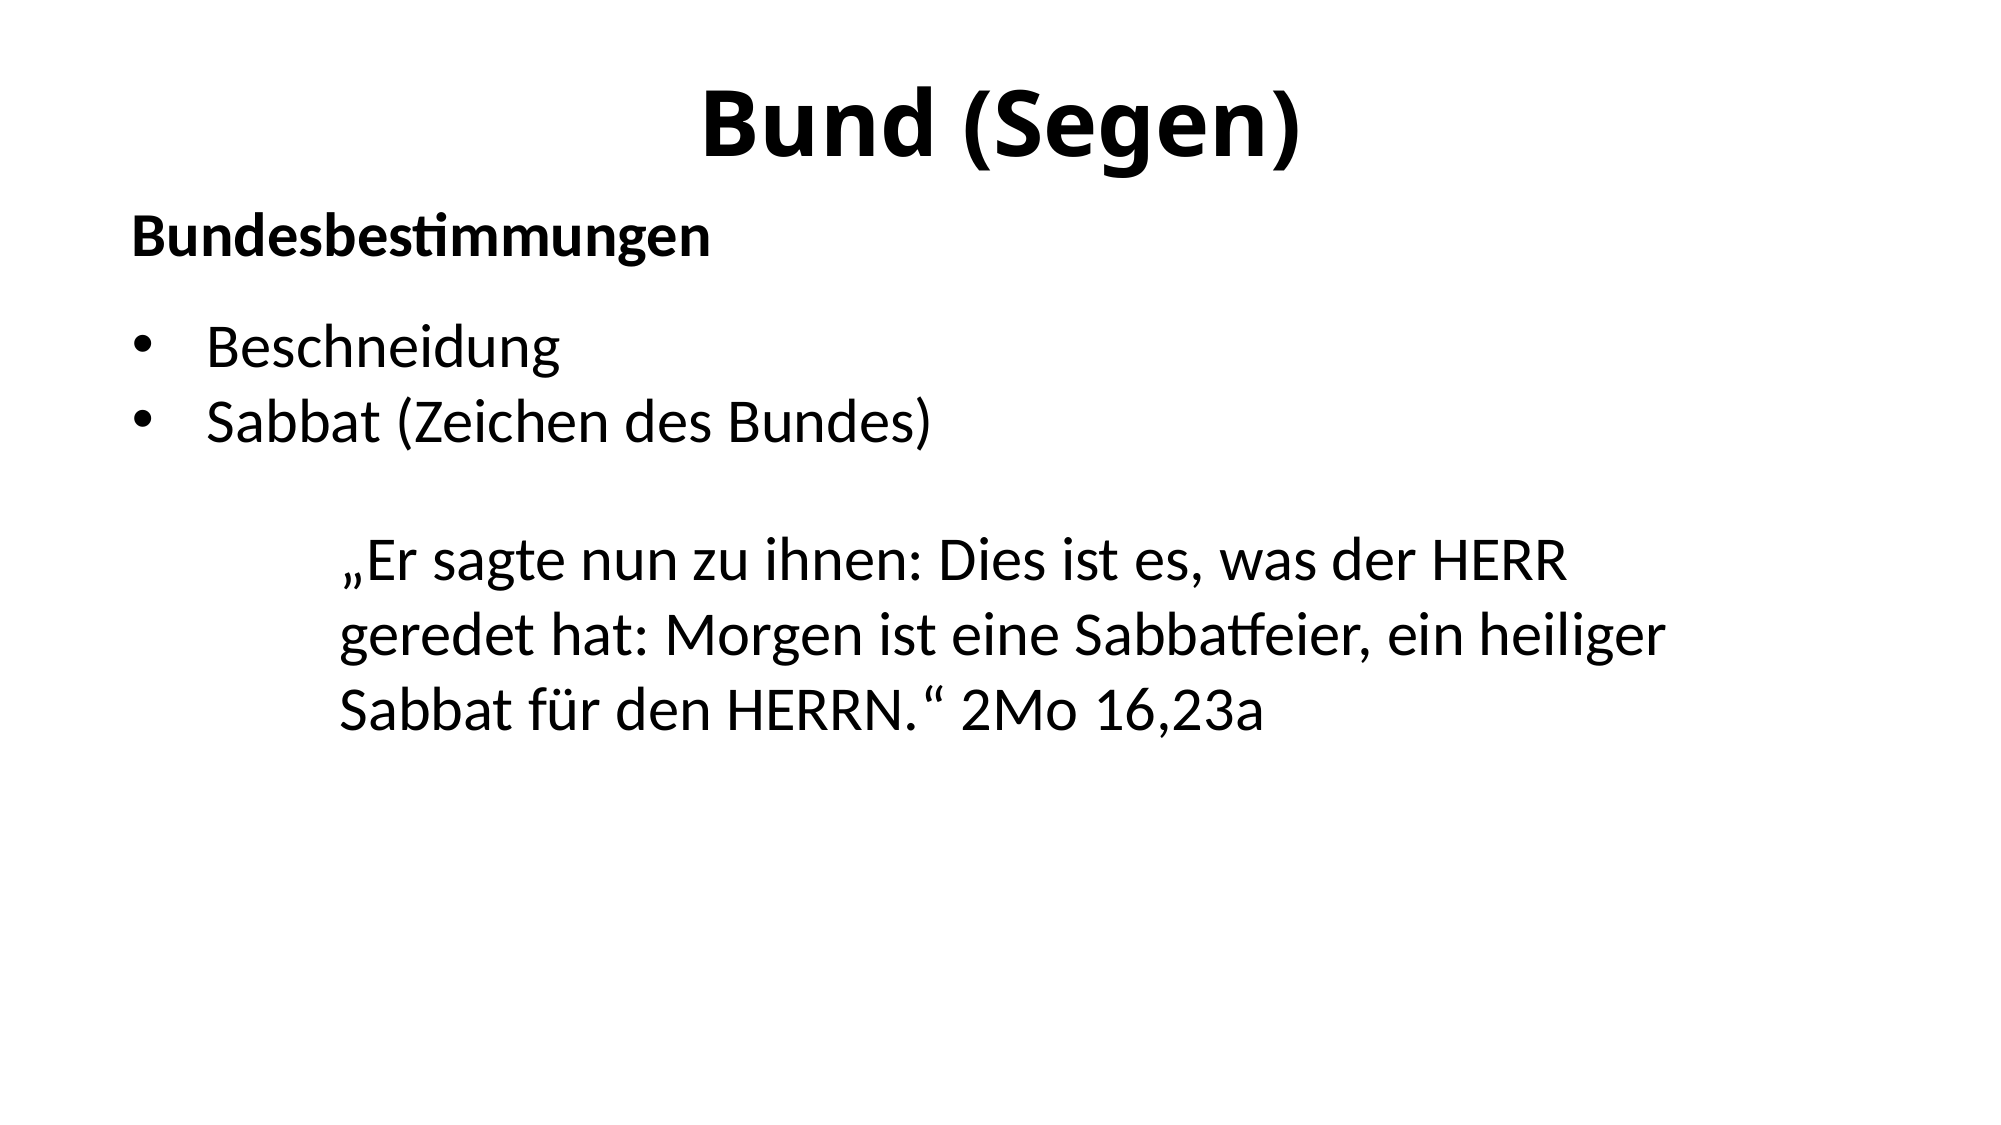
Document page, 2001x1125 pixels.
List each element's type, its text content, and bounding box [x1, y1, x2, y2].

text_box „Er sagte nun zu ihnen: Dies ist es, was der HERR geredet hat: Morgen ist eine Sabbatfeier, ein heiliger Sabbat für den HERRN.“ 2Mo 16,23a [324, 511, 1770, 751]
title Bund (Segen) [137, 59, 1863, 194]
text_box Bundesbestimmungen [117, 186, 859, 277]
text_box Beschneidung Sabbat (Zeichen des Bundes) [117, 297, 2000, 463]
